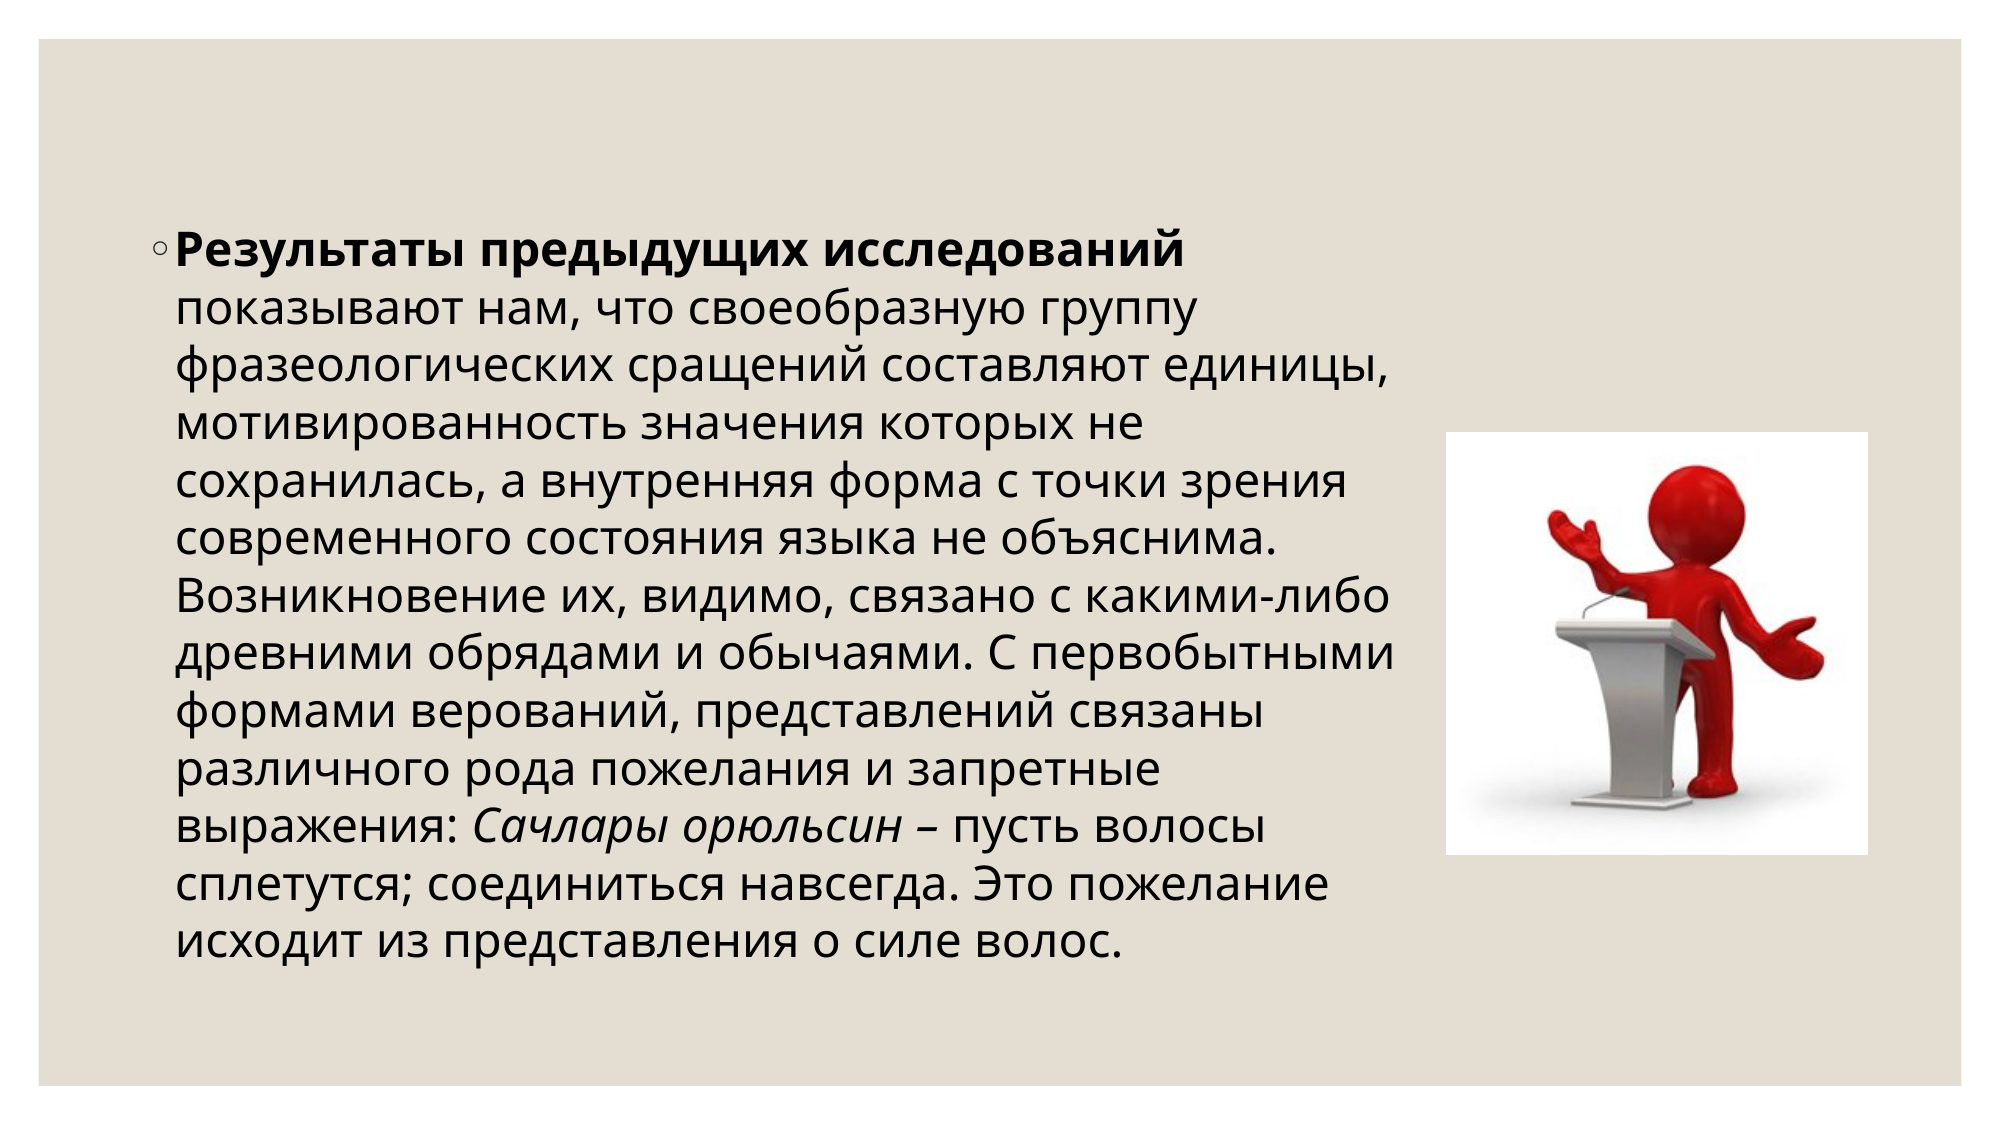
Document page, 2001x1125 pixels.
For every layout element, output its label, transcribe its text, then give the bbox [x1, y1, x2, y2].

list Результаты предыдущих исследований показывают нам, что своеобразную группу фразеологических сращений составляют единицы, мотивированность значения которых не сохранилась, а внутренняя форма с точки зрения современного состояния языка не объяснима. Возникновение их, видимо, связано с какими-либо древними обрядами и обычаями. С первобытными формами верований, представлений связаны различного рода пожелания и запретные выражения: Сачлары орюльсин – пусть волосы сплетутся; соединиться навсегда. Это пожелание исходит из представления о силе волос. [130, 211, 1447, 990]
picture [1445, 432, 1868, 855]
